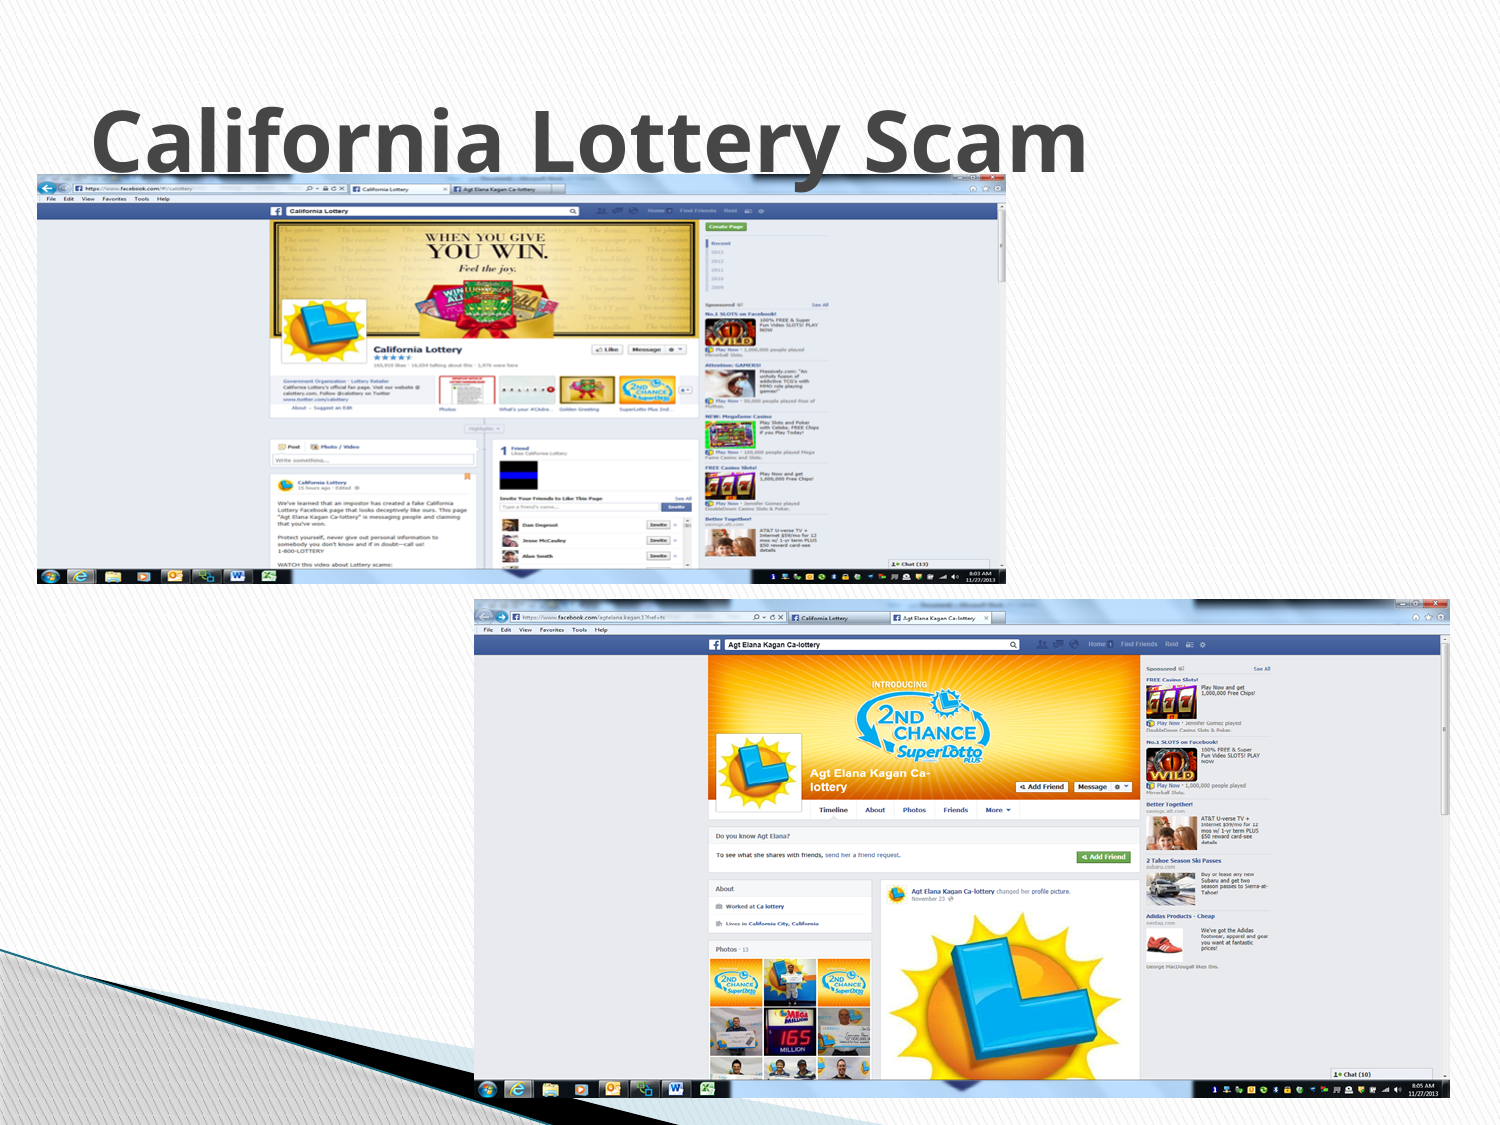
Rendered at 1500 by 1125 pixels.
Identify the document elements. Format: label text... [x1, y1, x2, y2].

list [37, 174, 1006, 585]
picture [474, 599, 1451, 1099]
title California Lottery Scam [75, 45, 1425, 233]
